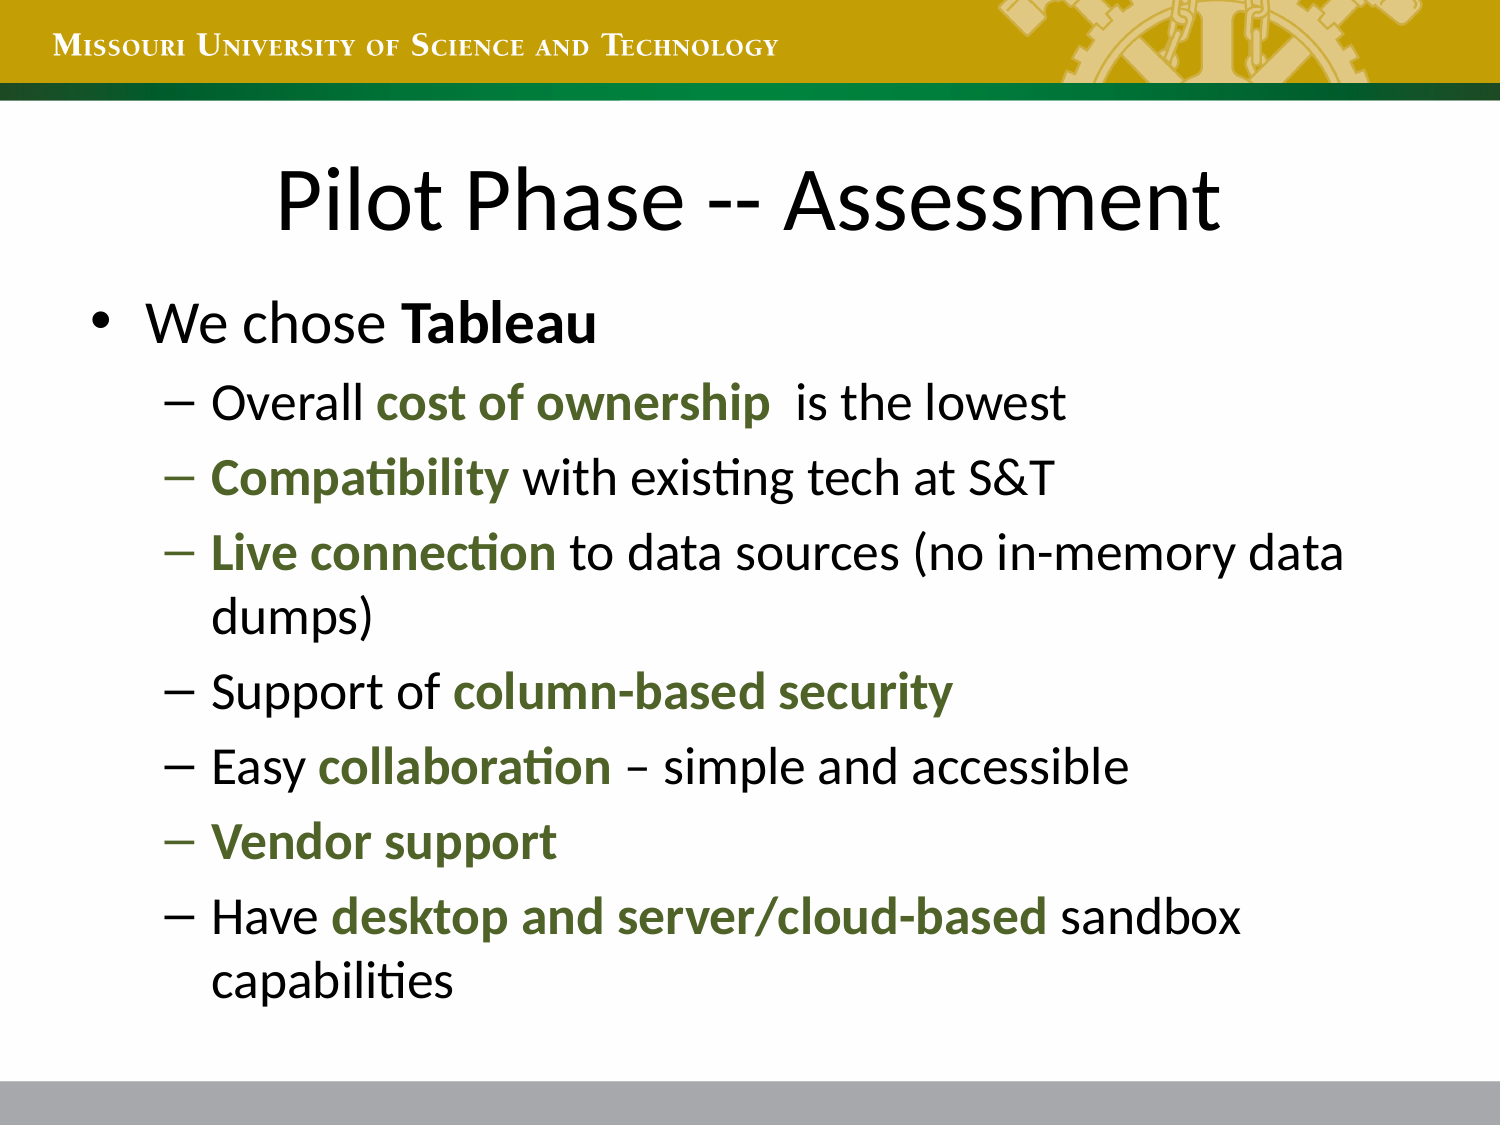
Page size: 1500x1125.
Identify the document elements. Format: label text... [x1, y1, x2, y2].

title Pilot Phase -- Assessment [75, 125, 1425, 263]
picture [0, 0, 1500, 1125]
list We chose Tableau Overall cost of ownership is the lowest Compatibility with existing tech at S&T Live connection to data sources (no in-memory data dumps) Support of column-based security Easy collaboration – simple and accessible Vendor support Have desktop and server/cloud-based sandbox capabilities [75, 275, 1425, 1018]
